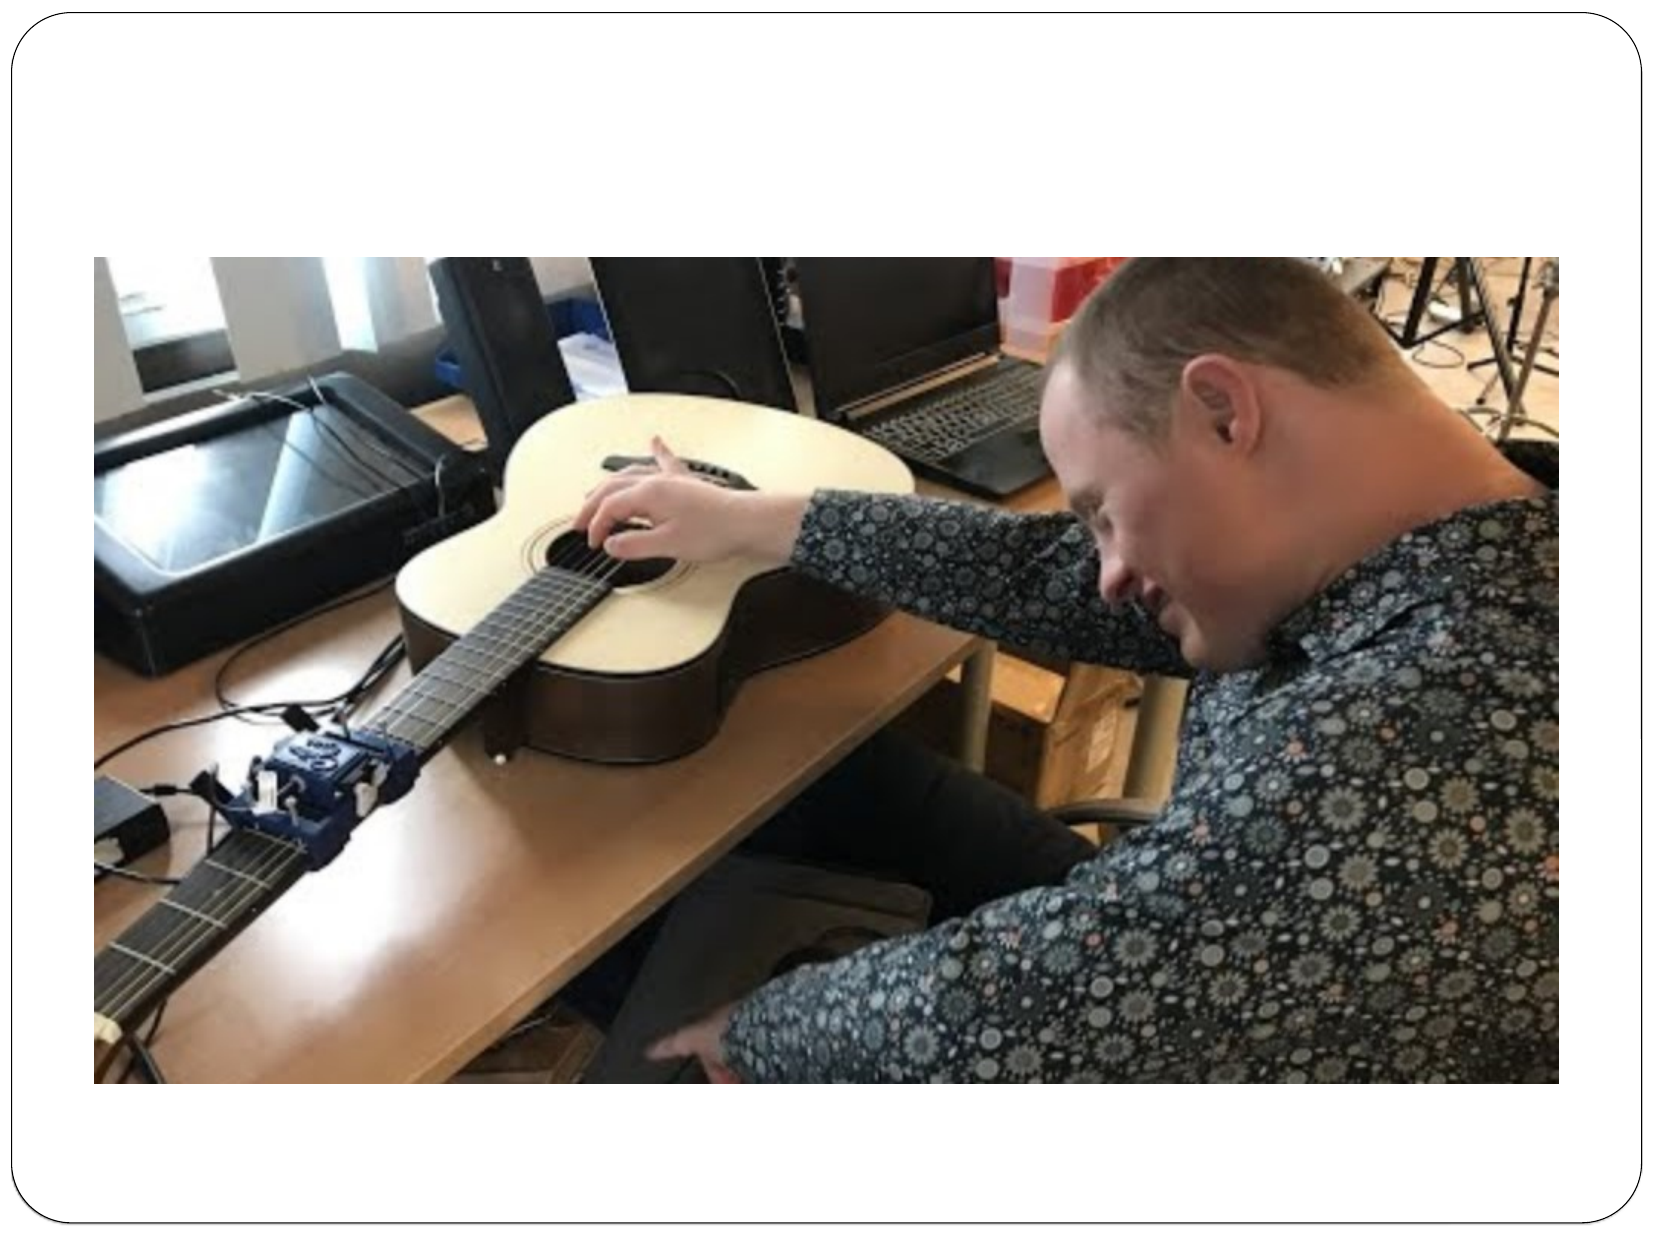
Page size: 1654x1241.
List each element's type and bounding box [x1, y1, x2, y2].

text_box [93, 256, 1560, 1085]
